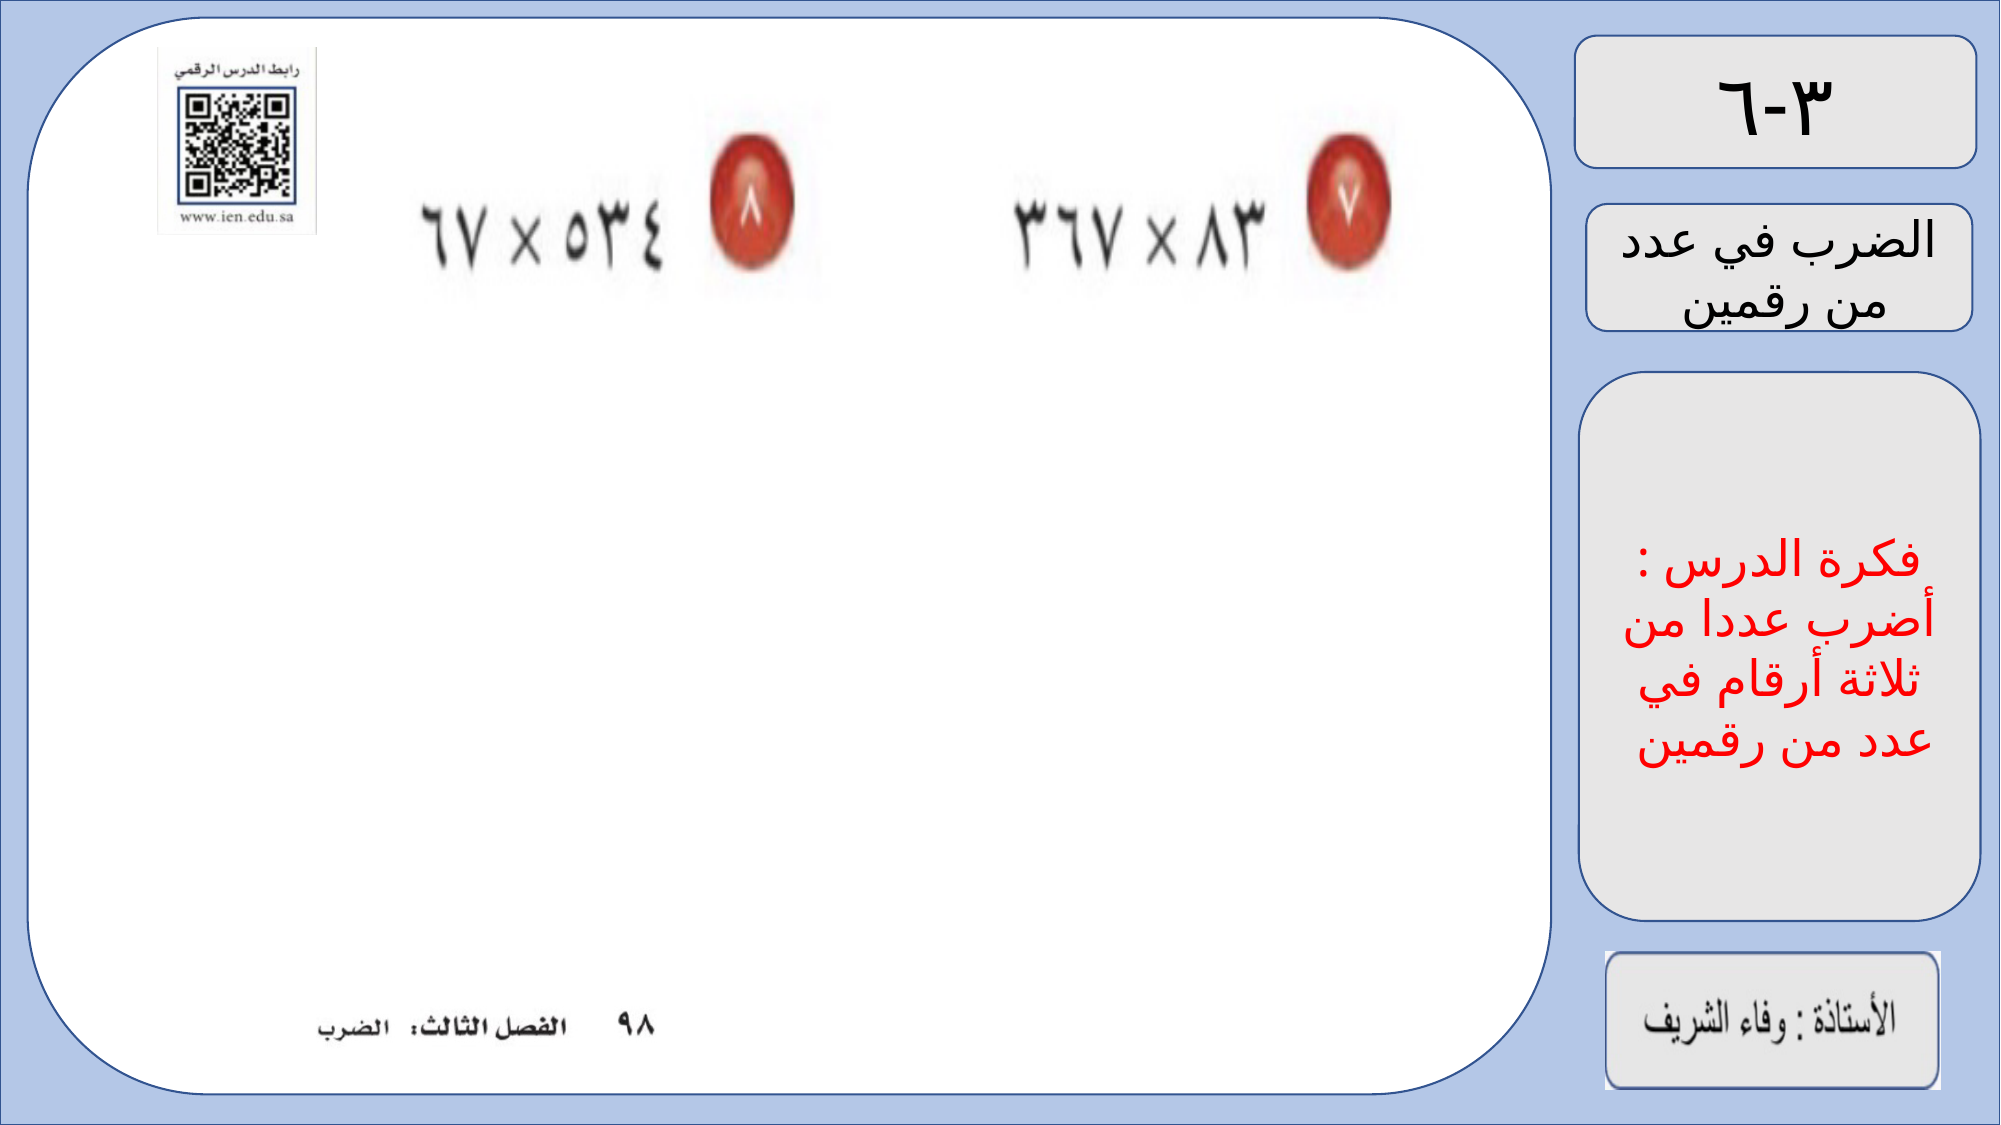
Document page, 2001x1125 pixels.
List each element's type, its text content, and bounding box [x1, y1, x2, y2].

text_box الضرب في عدد من رقمين [1585, 202, 1974, 333]
picture [1605, 951, 1941, 1090]
picture [381, 94, 1425, 313]
picture [157, 47, 317, 235]
picture [243, 991, 696, 1072]
text_box فكرة الدرس : أضرب عددا من ثلاثة أرقام في عدد من رقمين [1577, 370, 1982, 923]
text_box ٣-٦ [1573, 34, 1978, 170]
text_box [26, 16, 1553, 1096]
text_box [0, 0, 2000, 1125]
